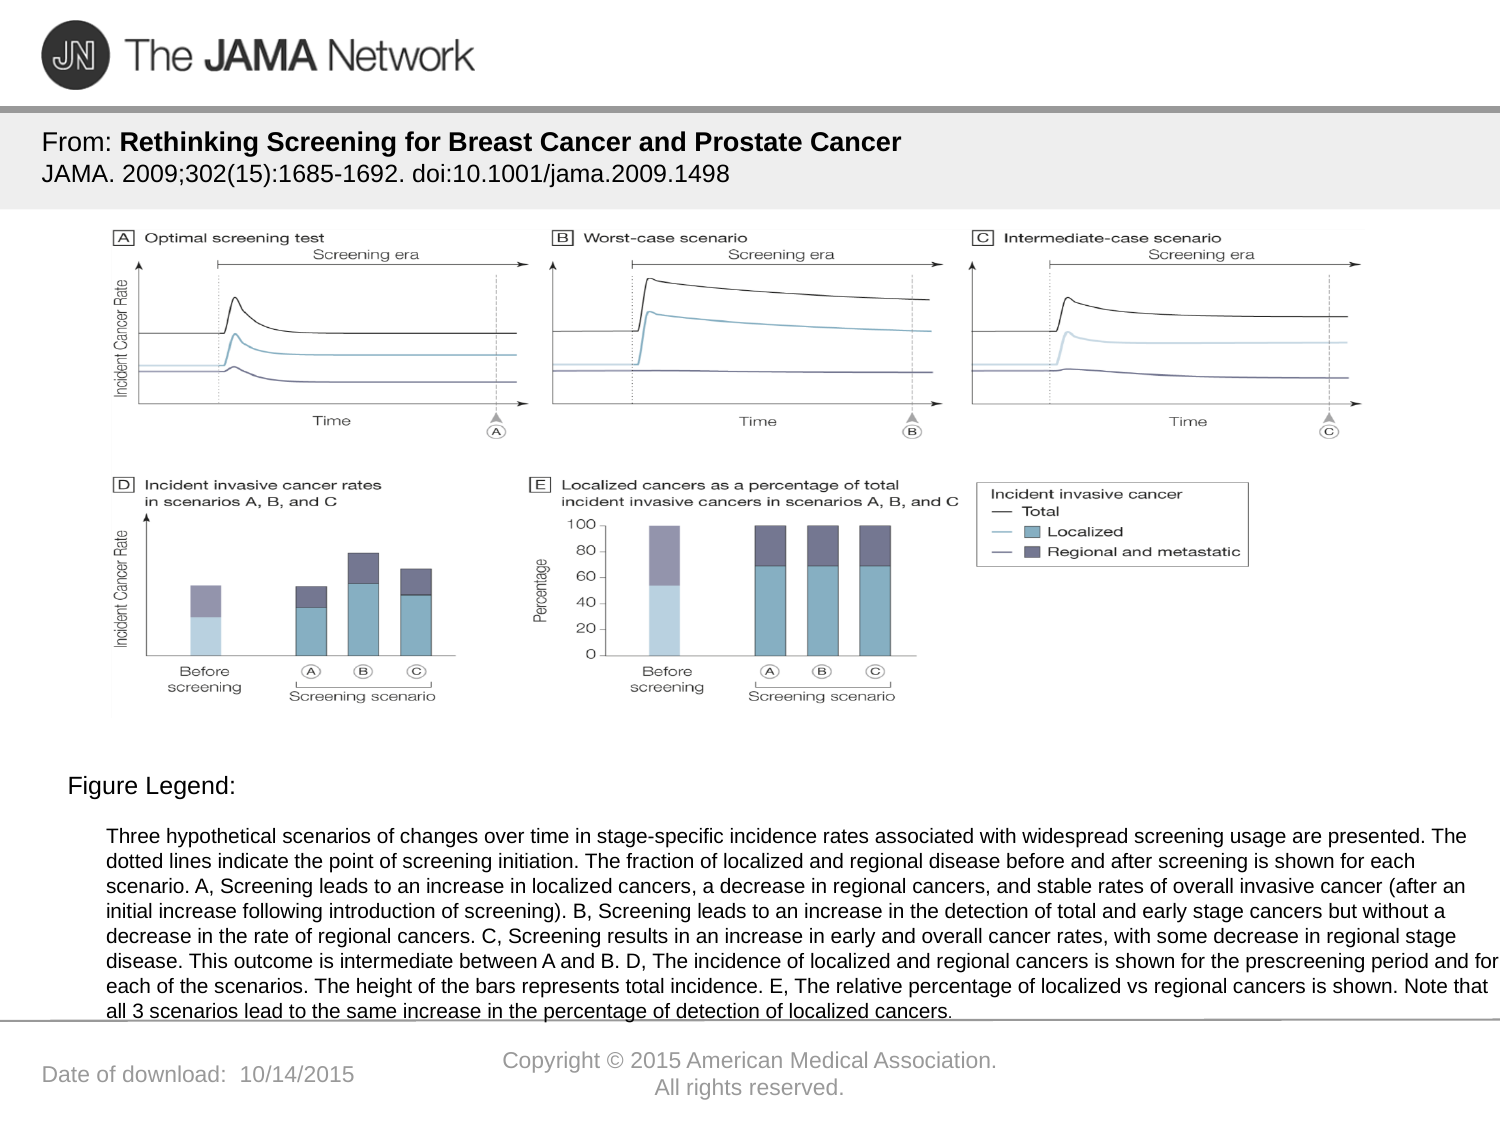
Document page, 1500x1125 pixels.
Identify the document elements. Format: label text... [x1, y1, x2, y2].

text_box Three hypothetical scenarios of changes over time in stage-specific incidence rates associated with widespread screening usage are presented. The dotted lines indicate the point of screening initiation. The fraction of localized and regional disease before and after screening is shown for each scenario. A, Screening leads to an increase in localized cancers, a decrease in regional cancers, and stable rates of overall invasive cancer (after an initial increase following introduction of screening). B, Screening leads to an increase in the detection of total and early stage cancers but without a decrease in the rate of regional cancers. C, Screening results in an increase in early and overall cancer rates, with some decrease in regional stage disease. This outcome is intermediate between A and B. D, The incidence of localized and regional cancers is shown for the prescreening period and for each of the scenarios. The height of the bars represents total incidence. E, The relative percentage of localized vs regional cancers is shown. Note that all 3 scenarios lead to the same increase in the percentage of detection of localized cancers. [64, 822, 1500, 1019]
picture [41, 20, 476, 90]
text_box Figure Legend: [25, 769, 1500, 810]
text_box From: Rethinking Screening for Breast Cancer and Prostate Cancer [0, 115, 1500, 157]
picture [111, 229, 1365, 718]
text_box JAMA. 2009;302(15):1685-1692. doi:10.1001/jama.2009.1498 [0, 157, 1500, 210]
text_box Date of download: 10/14/2015 [0, 1029, 417, 1125]
text_box Copyright © 2015 American Medical Association. All rights reserved. [487, 1030, 1013, 1125]
